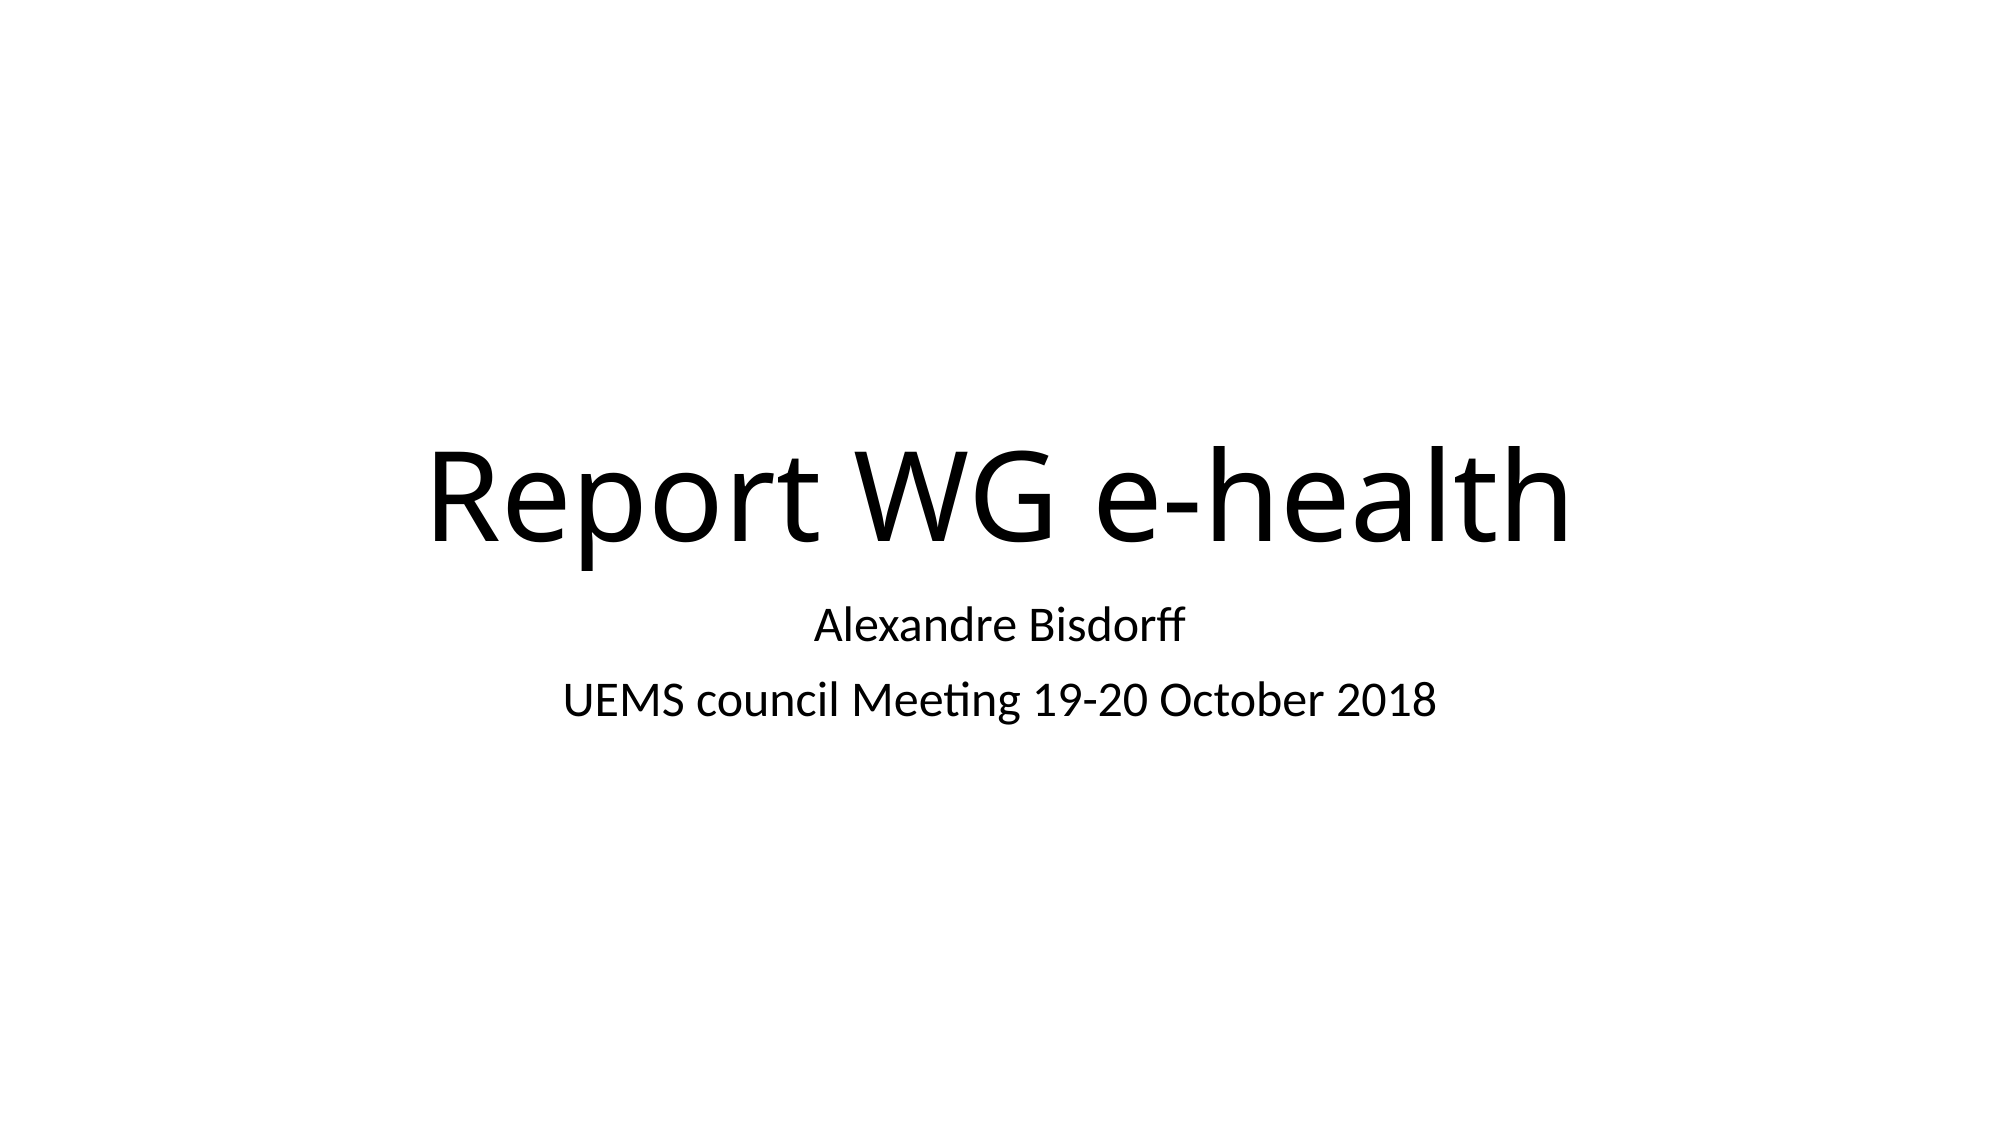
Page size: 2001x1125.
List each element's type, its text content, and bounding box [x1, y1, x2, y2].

title Report WG e-health [249, 184, 1750, 576]
subtitle Alexandre Bisdorff UEMS council Meeting 19-20 October 2018 [249, 590, 1750, 863]
